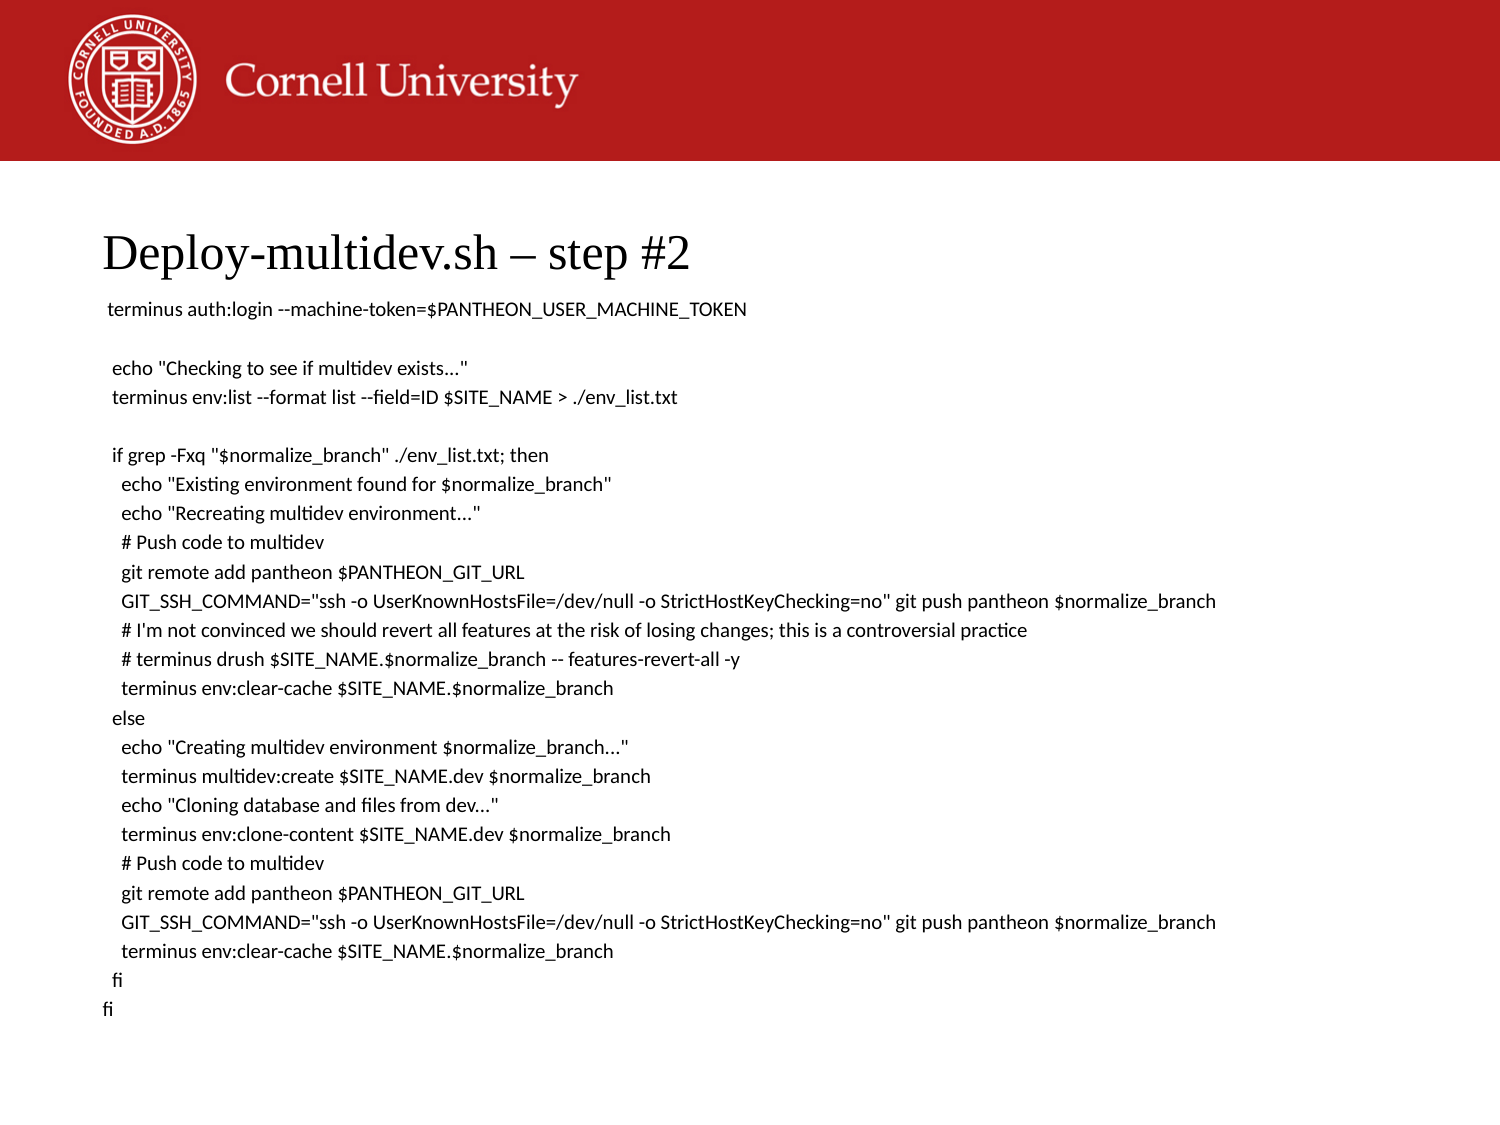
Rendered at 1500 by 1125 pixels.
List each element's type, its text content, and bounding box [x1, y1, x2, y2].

list terminus auth:login --machine-token=$PANTHEON_USER_MACHINE_TOKEN echo "Checking to see if multidev exists..." terminus env:list --format list --field=ID $SITE_NAME > ./env_list.txt if grep -Fxq "$normalize_branch" ./env_list.txt; then echo "Existing environment found for $normalize_branch" echo "Recreating multidev environment..." # Push code to multidev git remote add pantheon $PANTHEON_GIT_URL GIT_SSH_COMMAND="ssh -o UserKnownHostsFile=/dev/null -o StrictHostKeyChecking=no" git push pantheon $normalize_branch # I'm not convinced we should revert all features at the risk of losing changes; this is a controversial practice # terminus drush $SITE_NAME.$normalize_branch -- features-revert-all -y terminus env:clear-cache $SITE_NAME.$normalize_branch else echo "Creating multidev environment $normalize_branch..." terminus multidev:create $SITE_NAME.dev $normalize_branch echo "Cloning database and files from dev..." terminus env:clone-content $SITE_NAME.dev $normalize_branch # Push code to multidev git remote add pantheon $PANTHEON_GIT_URL GIT_SSH_COMMAND="ssh -o UserKnownHostsFile=/dev/null -o StrictHostKeyChecking=no" git push pantheon $normalize_branch terminus env:clear-cache $SITE_NAME.$normalize_branch fi fi [87, 288, 1438, 1125]
picture [0, 0, 1500, 161]
text_box Deploy-multidev.sh – step #2 [87, 212, 775, 288]
